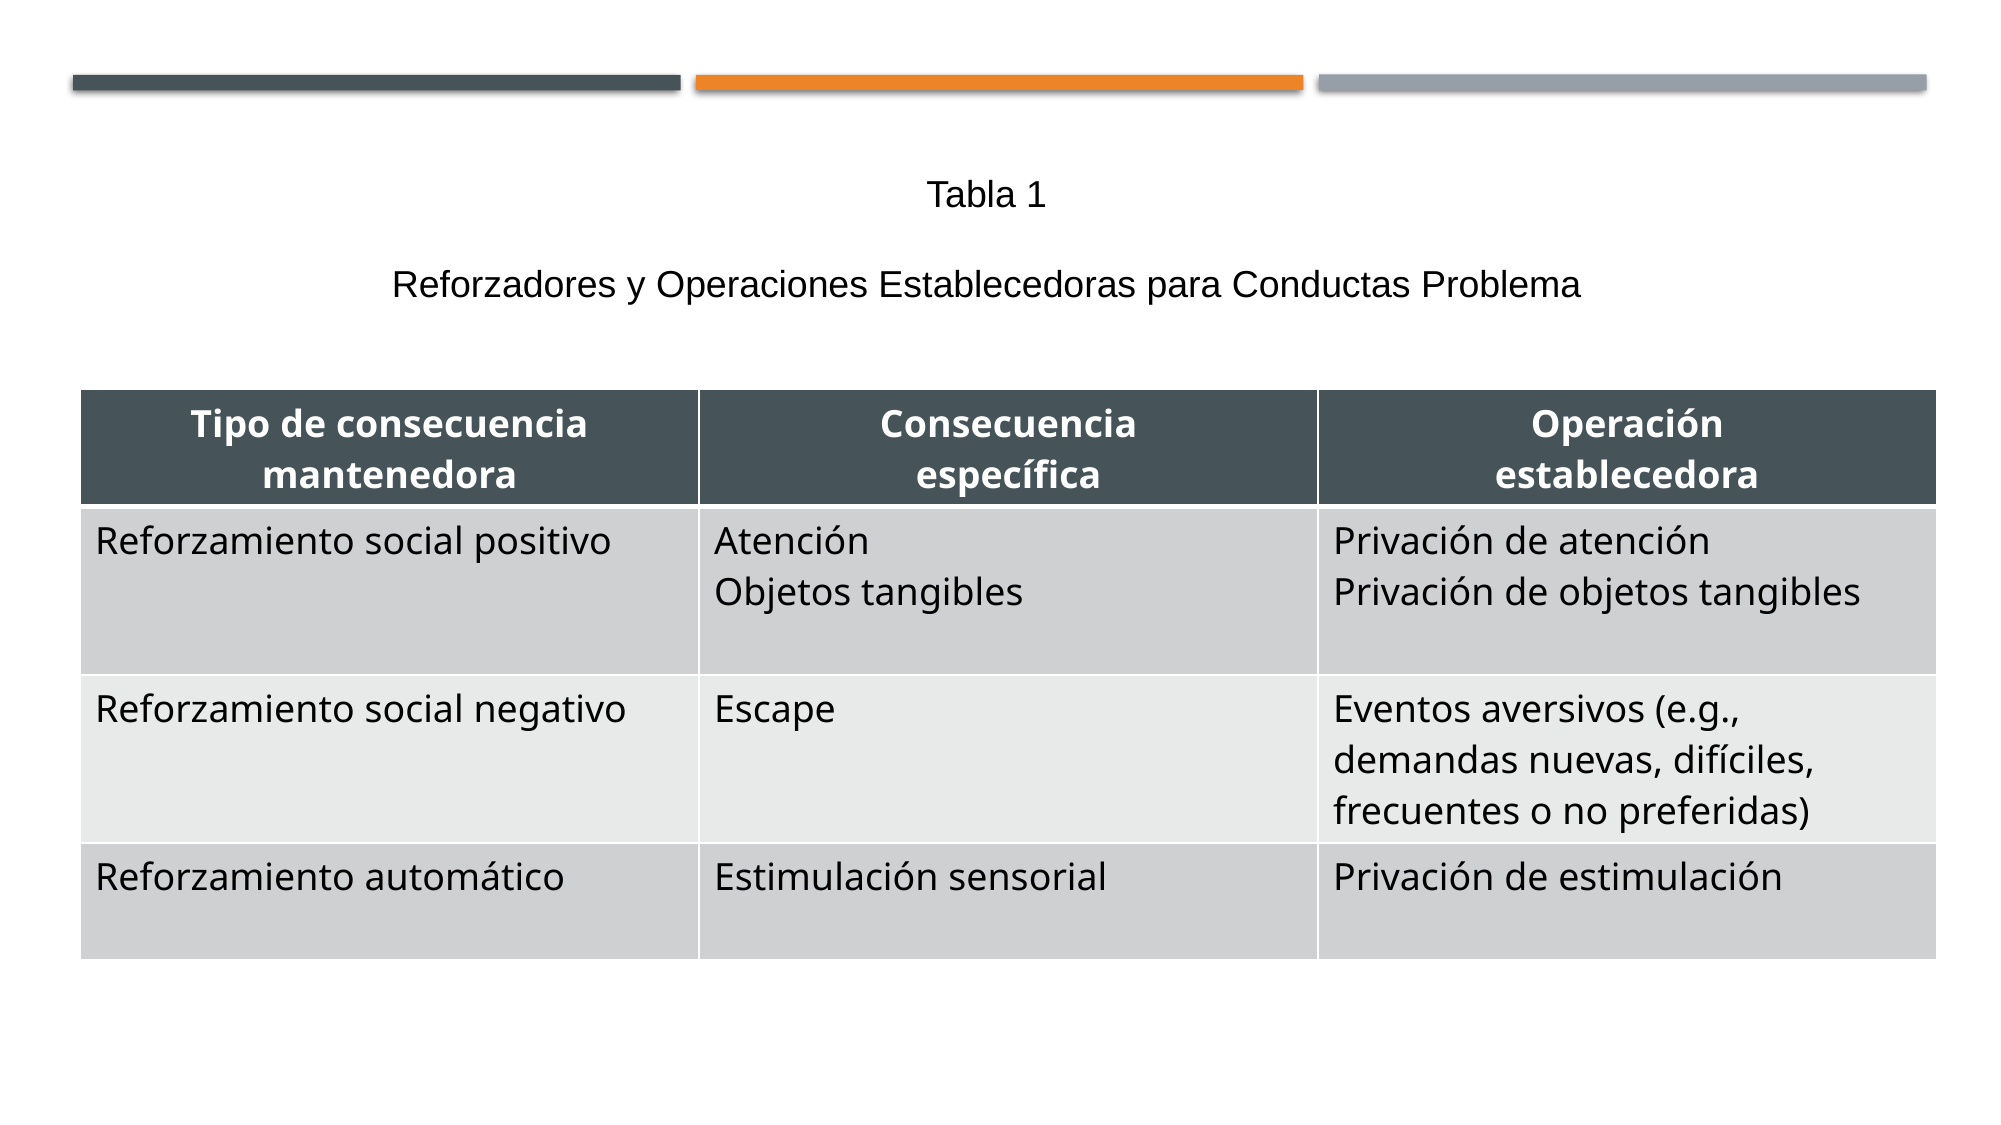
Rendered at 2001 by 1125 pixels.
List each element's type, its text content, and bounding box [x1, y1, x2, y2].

table_header Operación establecedora [1319, 390, 1936, 504]
table_cell Estimulación sensorial [700, 844, 1317, 959]
table_header Tipo de consecuencia mantenedora [81, 390, 698, 504]
table_cell Reforzamiento automático [81, 844, 698, 959]
table_cell Escape [700, 676, 1317, 842]
table_cell Privación de atención Privación de objetos tangibles [1319, 509, 1936, 674]
table_cell Reforzamiento social positivo [81, 509, 698, 674]
text_box Tabla 1 Reforzadores y Operaciones Establecedoras para Conductas Problema [69, 162, 1904, 313]
table_cell Privación de estimulación [1319, 844, 1936, 959]
table_cell Reforzamiento social negativo [81, 676, 698, 842]
table_cell Eventos aversivos (e.g., demandas nuevas, difíciles, frecuentes o no preferidas) [1319, 676, 1936, 842]
table_cell Atención Objetos tangibles [700, 509, 1317, 674]
table_header Consecuencia específica [700, 390, 1317, 504]
